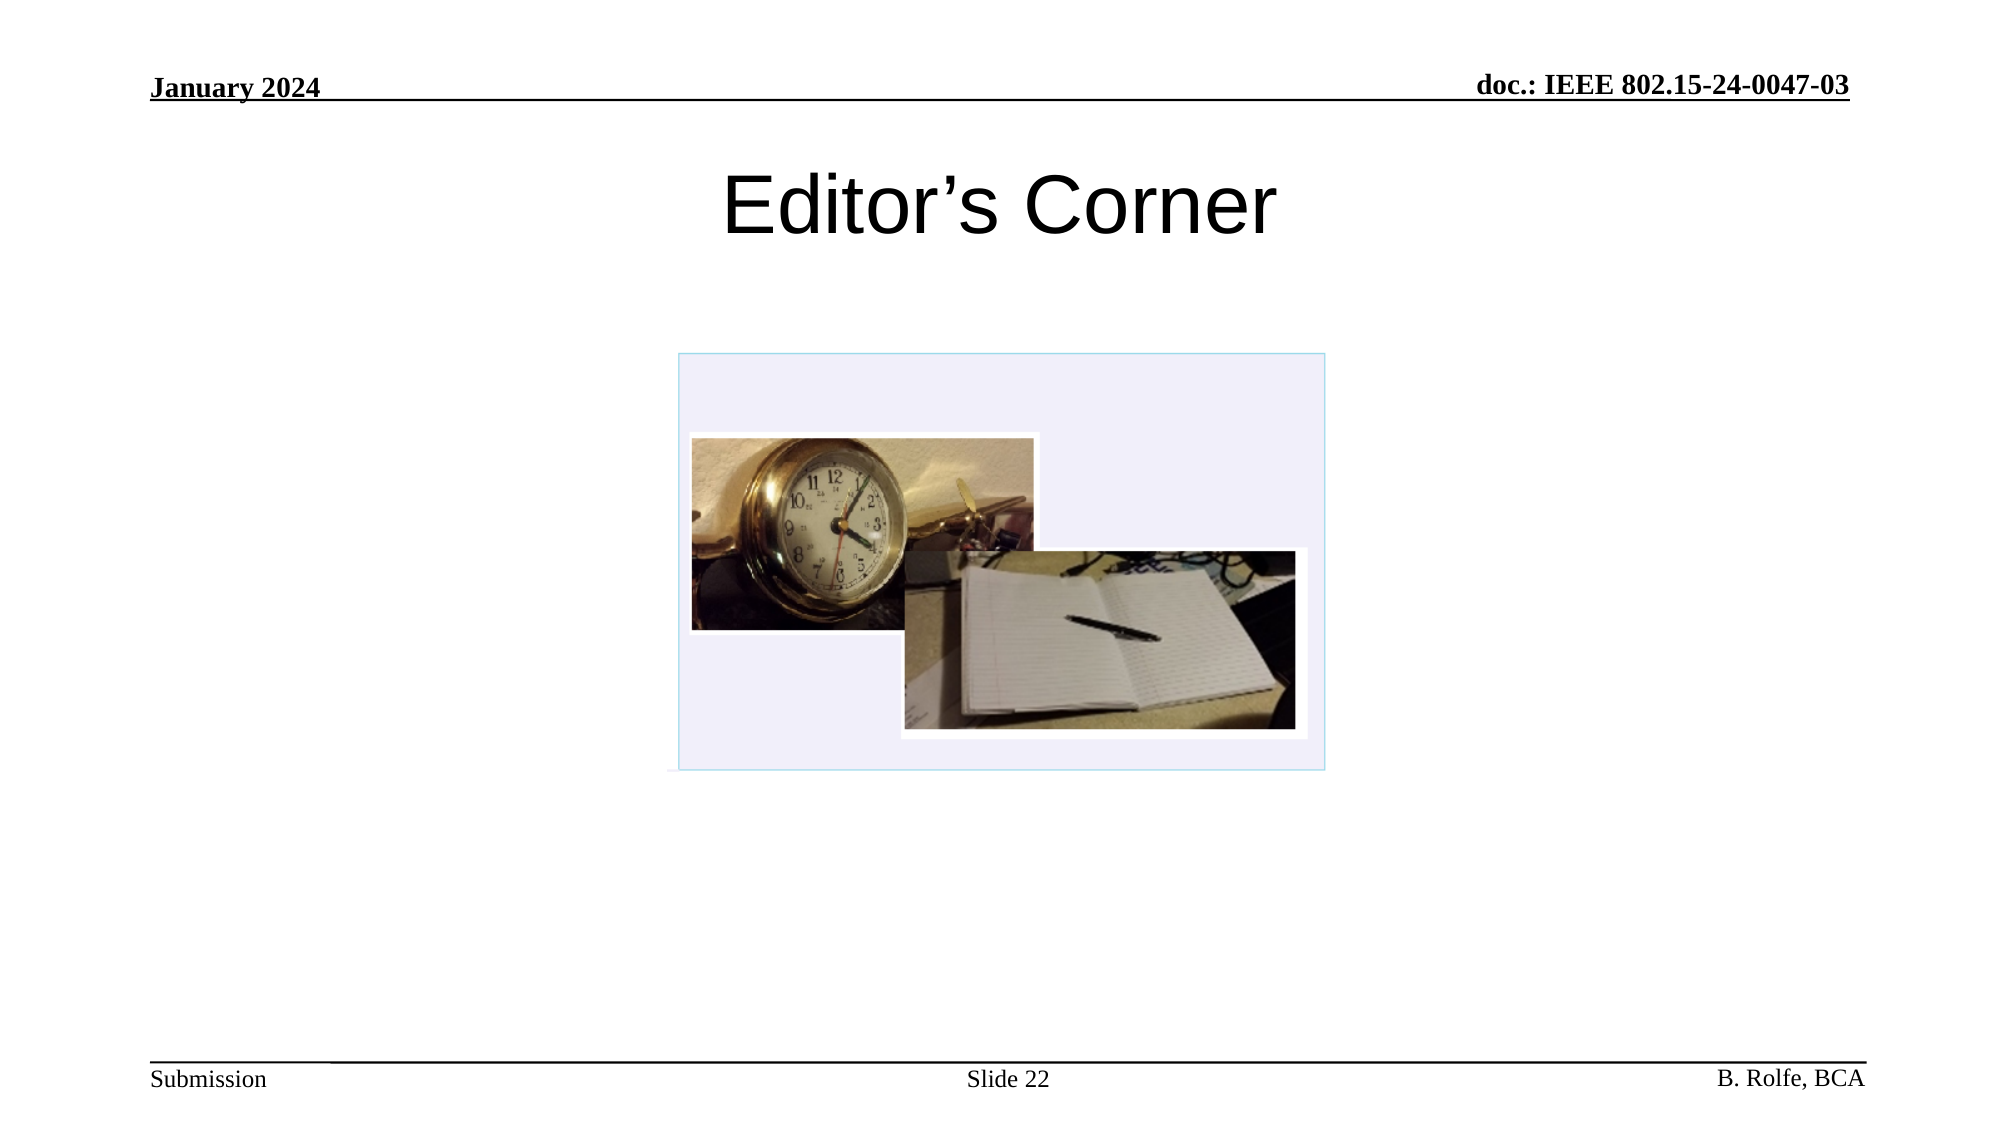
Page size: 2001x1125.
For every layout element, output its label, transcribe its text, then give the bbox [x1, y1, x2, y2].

slide_number Slide 22 [964, 1062, 1053, 1093]
picture [667, 343, 1333, 782]
title Editor’s Corner [150, 112, 1850, 288]
